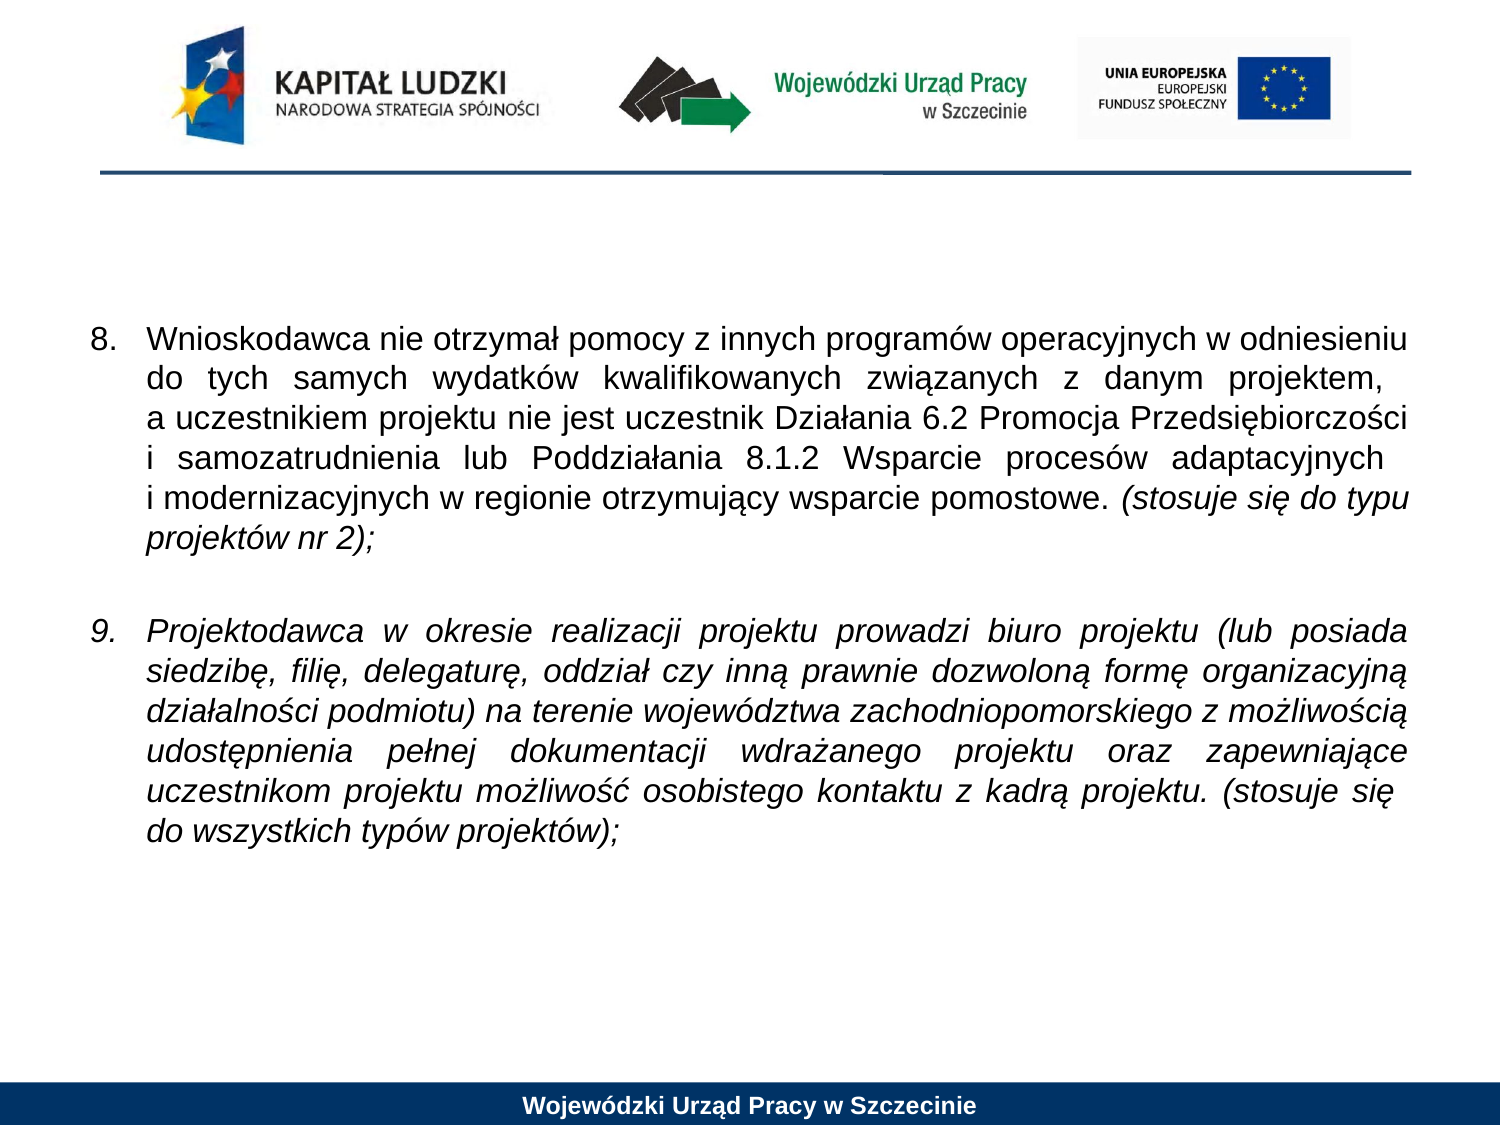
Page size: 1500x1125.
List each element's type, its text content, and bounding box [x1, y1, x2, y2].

picture [159, 24, 1353, 149]
list Wnioskodawca nie otrzymał pomocy z innych programów operacyjnych w odniesieniu do tych samych wydatków kwalifikowanych związanych z danym projektem, a uczestnikiem projektu nie jest uczestnik Działania 6.2 Promocja Przedsiębiorczości i samozatrudnienia lub Poddziałania 8.1.2 Wsparcie procesów adaptacyjnych i modernizacyjnych w regionie otrzymujący wsparcie pomostowe. (stosuje się do typu projektów nr 2); Projektodawca w okresie realizacji projektu prowadzi biuro projektu (lub posiada siedzibę, filię, delegaturę, oddział czy inną prawnie dozwoloną formę organizacyjną działalności podmiotu) na terenie województwa zachodniopomorskiego z możliwością udostępnienia pełnej dokumentacji wdrażanego projektu oraz zapewniające uczestnikom projektu możliwość osobistego kontaktu z kadrą projektu. (stosuje się do wszystkich typów projektów); [74, 262, 1426, 1006]
